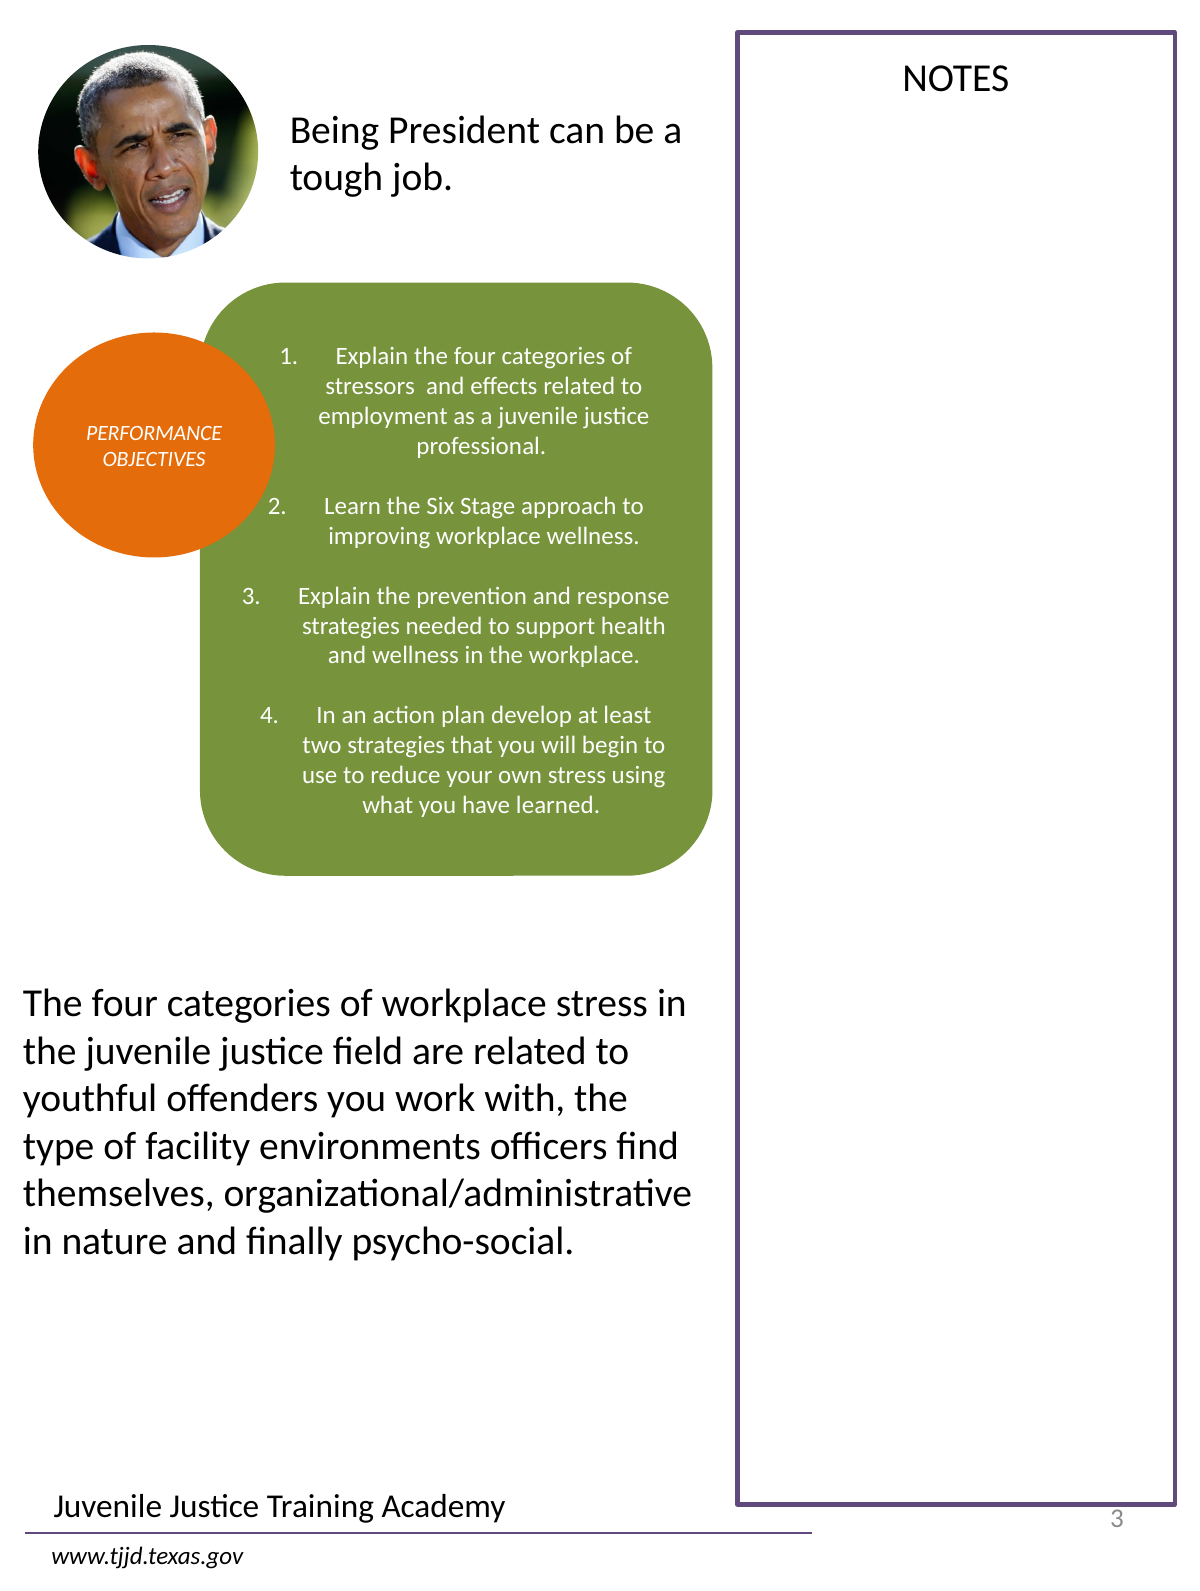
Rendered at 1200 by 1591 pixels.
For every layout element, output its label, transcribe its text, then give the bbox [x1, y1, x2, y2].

text_box Explain the four categories of stressors and effects related to employment as a juvenile justice professional. Learn the Six Stage approach to improving workplace wellness. Explain the prevention and response strategies needed to support health and wellness in the workplace. In an action plan develop at least two strategies that you will begin to use to reduce your own stress using what you have learned. [197, 280, 715, 878]
text_box PERFORMANCE OBJECTIVES [31, 330, 278, 560]
text_box The four categories of workplace stress in the juvenile justice field are related to youthful offenders you work with, the type of facility environments officers find themselves, organizational/administrative in nature and finally psycho-social. [8, 969, 713, 1270]
text_box NOTES [887, 45, 1025, 108]
picture [37, 44, 259, 259]
slide_number 3 [860, 1473, 1140, 1559]
text_box Being President can be a tough job. [274, 96, 738, 206]
text_box www.tjjd.texas.gov [36, 1542, 537, 1577]
text_box [735, 30, 1177, 1507]
text_box Juvenile Justice Training Academy [38, 1476, 521, 1532]
